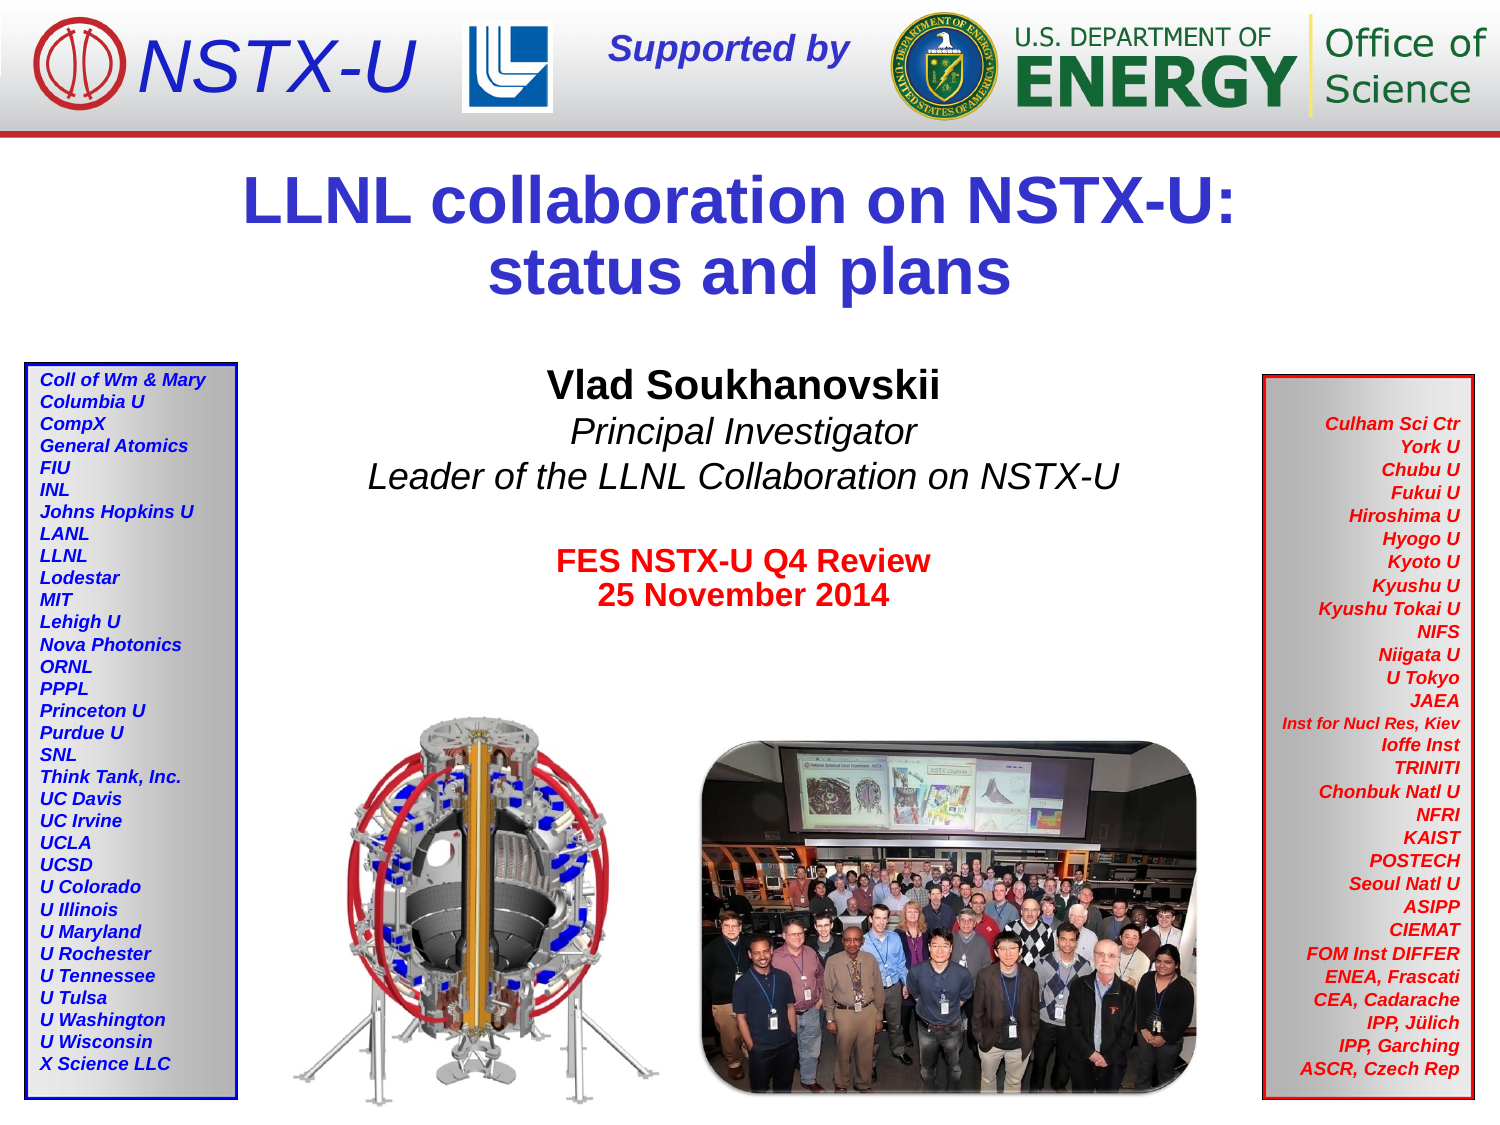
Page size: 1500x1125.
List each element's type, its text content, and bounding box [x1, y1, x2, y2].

text_box FES NSTX-U Q4 Review 25 November 2014 [275, 549, 1213, 613]
text_box Vlad Soukhanovskii Principal Investigator Leader of the LLNL Collaboration on NSTX-U [249, 350, 1238, 505]
text_box LLNL collaboration on NSTX-U: status and plans [24, 162, 1475, 313]
picture [1262, 374, 1476, 1101]
picture [0, 0, 1500, 138]
picture [694, 737, 1201, 1101]
picture [289, 712, 663, 1113]
picture [24, 362, 238, 1101]
